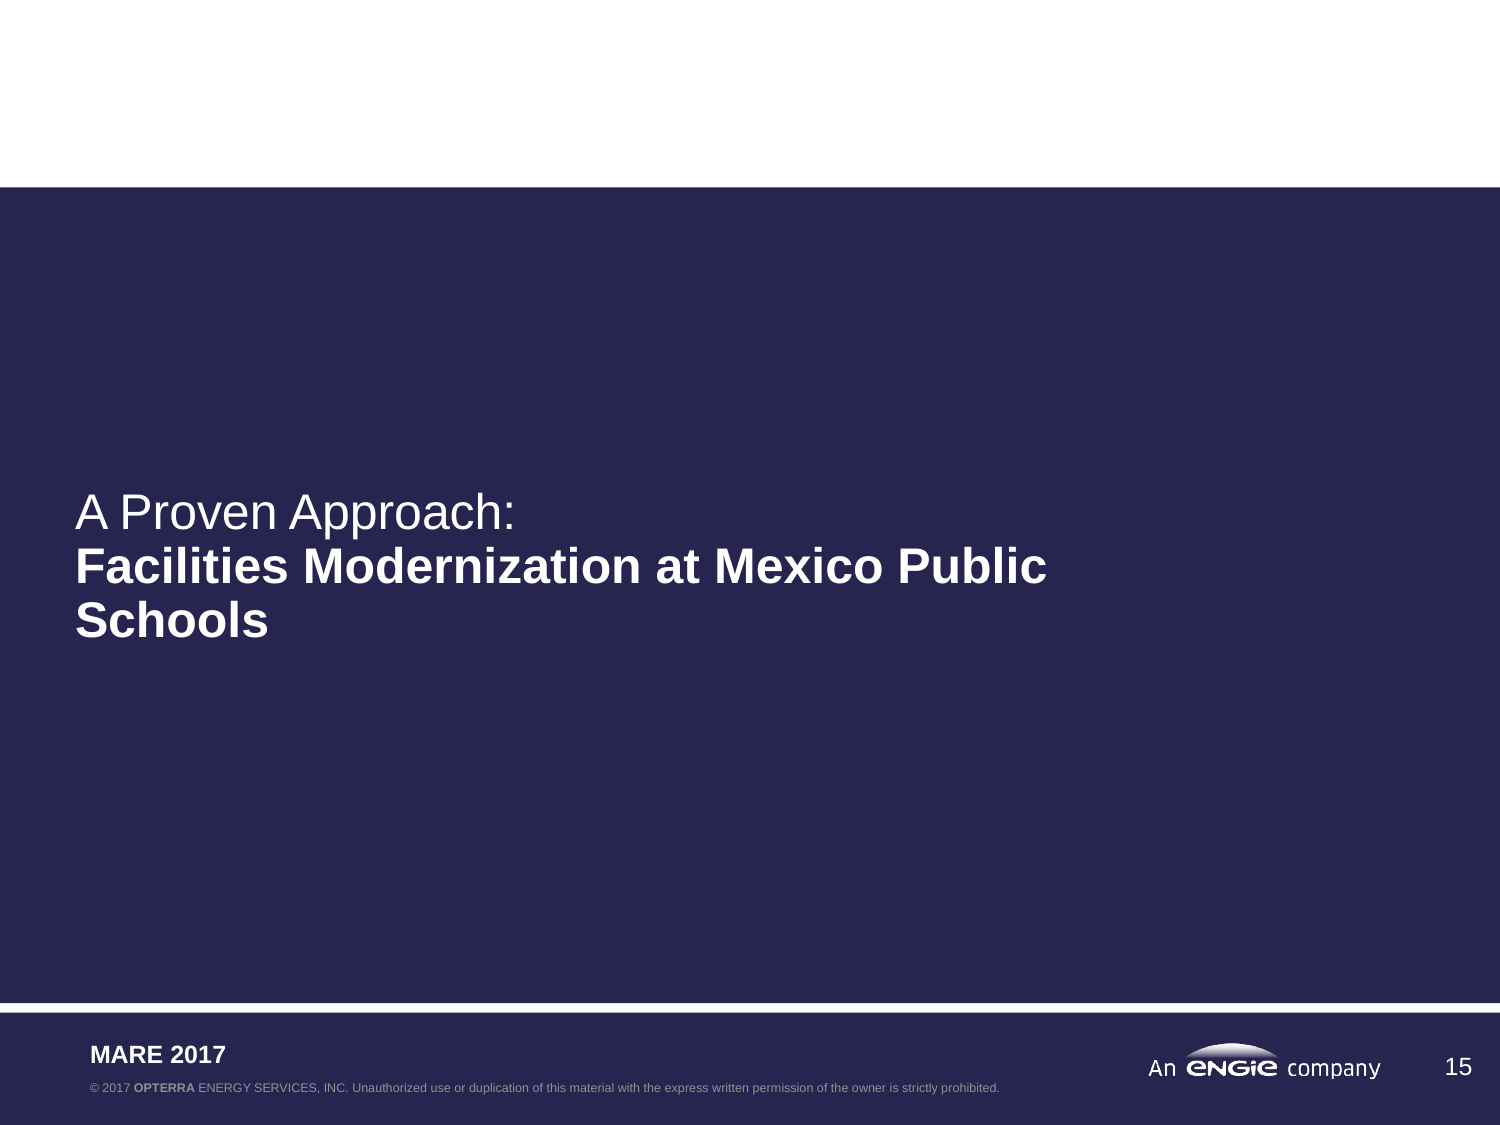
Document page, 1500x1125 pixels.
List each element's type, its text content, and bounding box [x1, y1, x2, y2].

list MARE 2017 [75, 1028, 1082, 1083]
title A Proven Approach: Facilities Modernization at Mexico Public Schools [75, 474, 1200, 660]
slide_number 15 [1412, 1028, 1488, 1103]
picture [1116, 1028, 1404, 1104]
